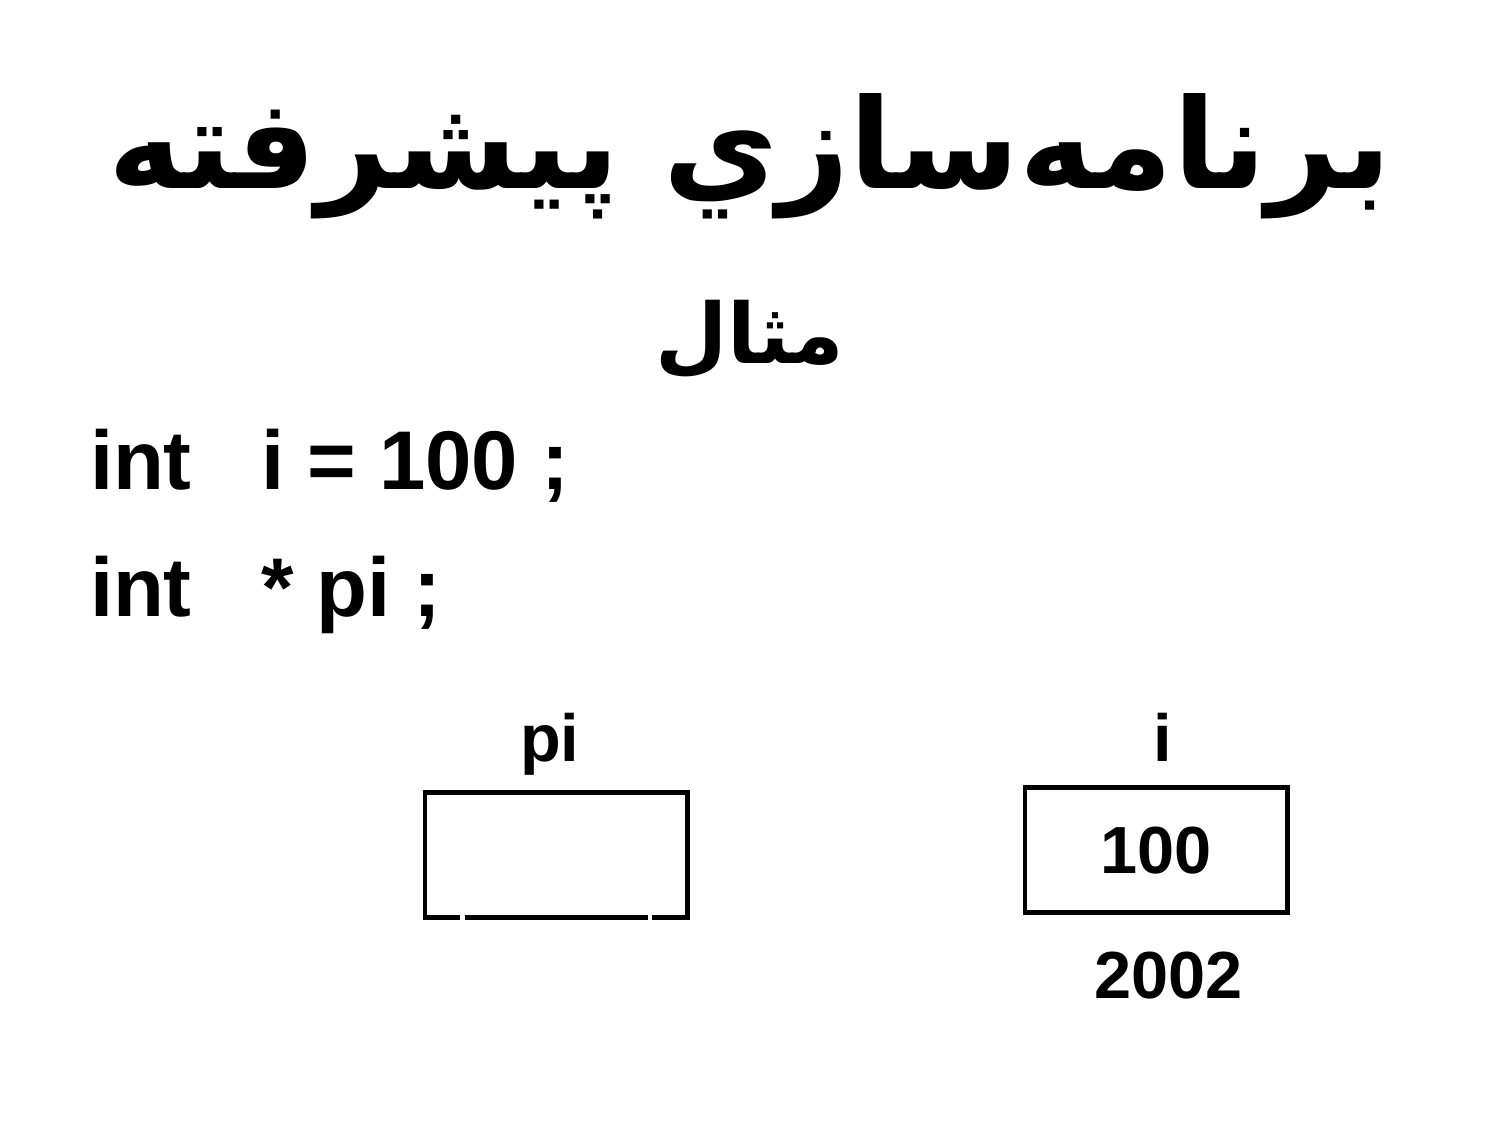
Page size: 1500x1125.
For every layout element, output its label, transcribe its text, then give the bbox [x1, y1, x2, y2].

title برنامه‌سازي پيشرفته [74, 44, 1426, 233]
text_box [424, 687, 1288, 1026]
list مثال int i = 100 ; int * pi ; [74, 262, 1426, 1006]
